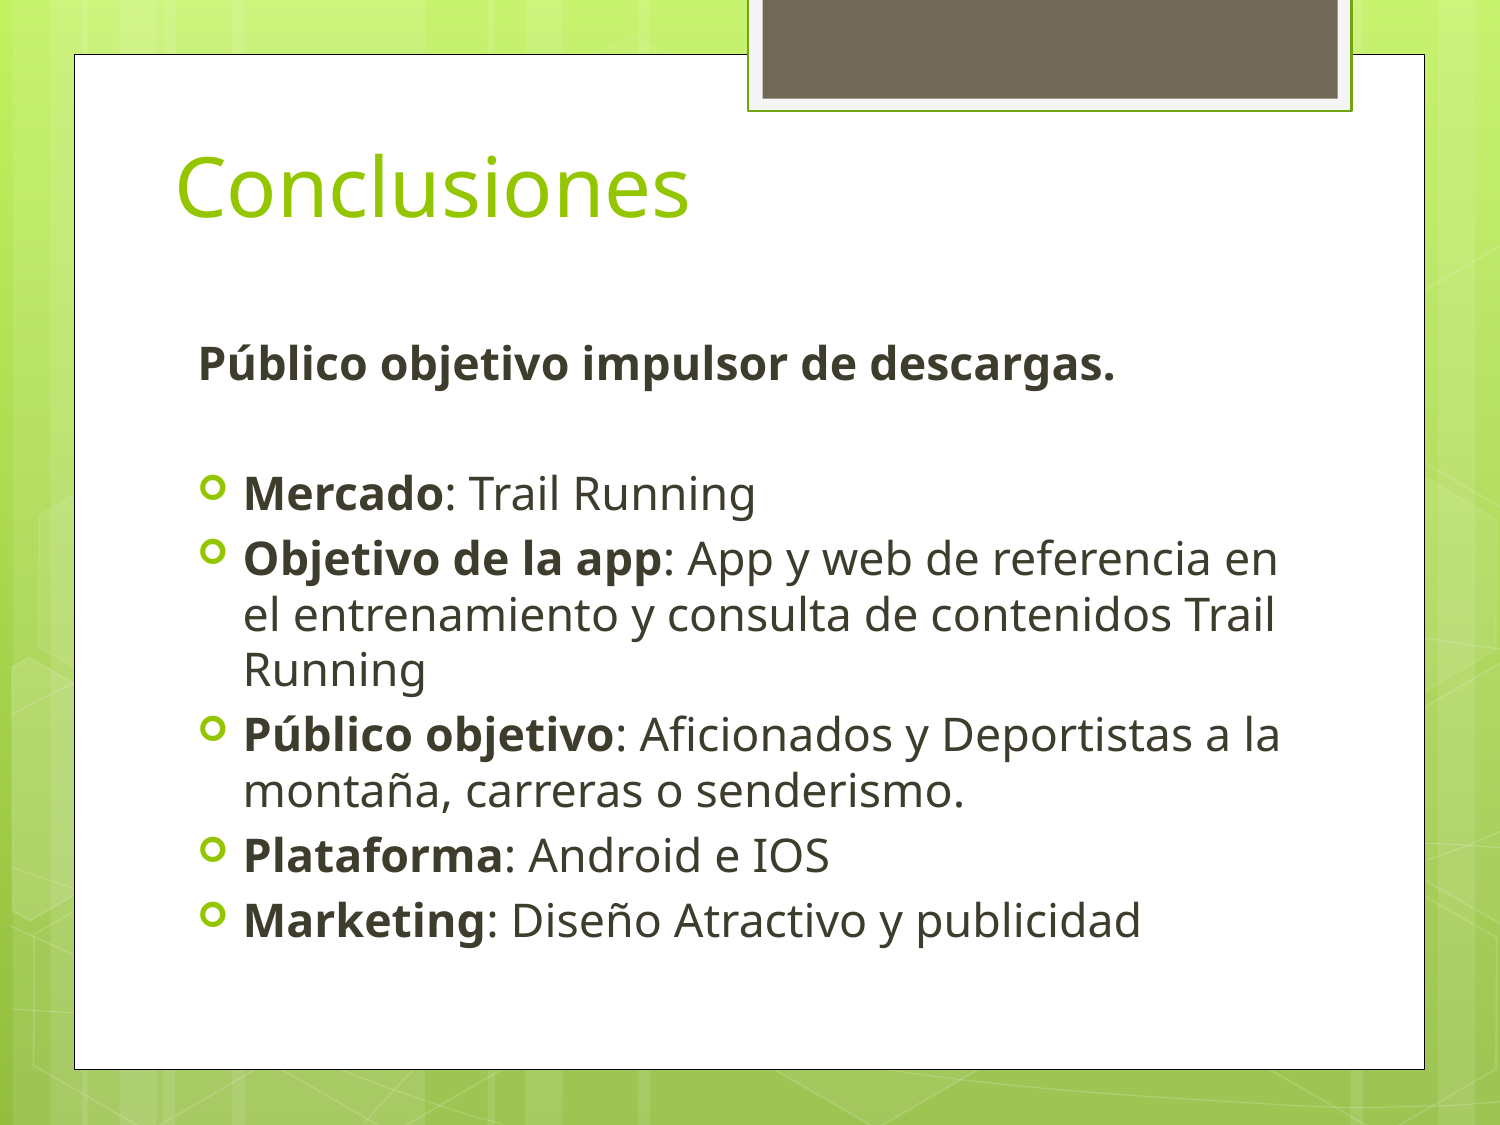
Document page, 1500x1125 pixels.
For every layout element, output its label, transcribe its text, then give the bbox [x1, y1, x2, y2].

list Público objetivo impulsor de descargas. Mercado: Trail Running Objetivo de la app: App y web de referencia en el entrenamiento y consulta de contenidos Trail Running Público objetivo: Aficionados y Deportistas a la montaña, carreras o senderismo. Plataforma: Android e IOS Marketing: Diseño Atractivo y publicidad [171, 326, 1341, 957]
title Conclusiones [159, 54, 1312, 243]
